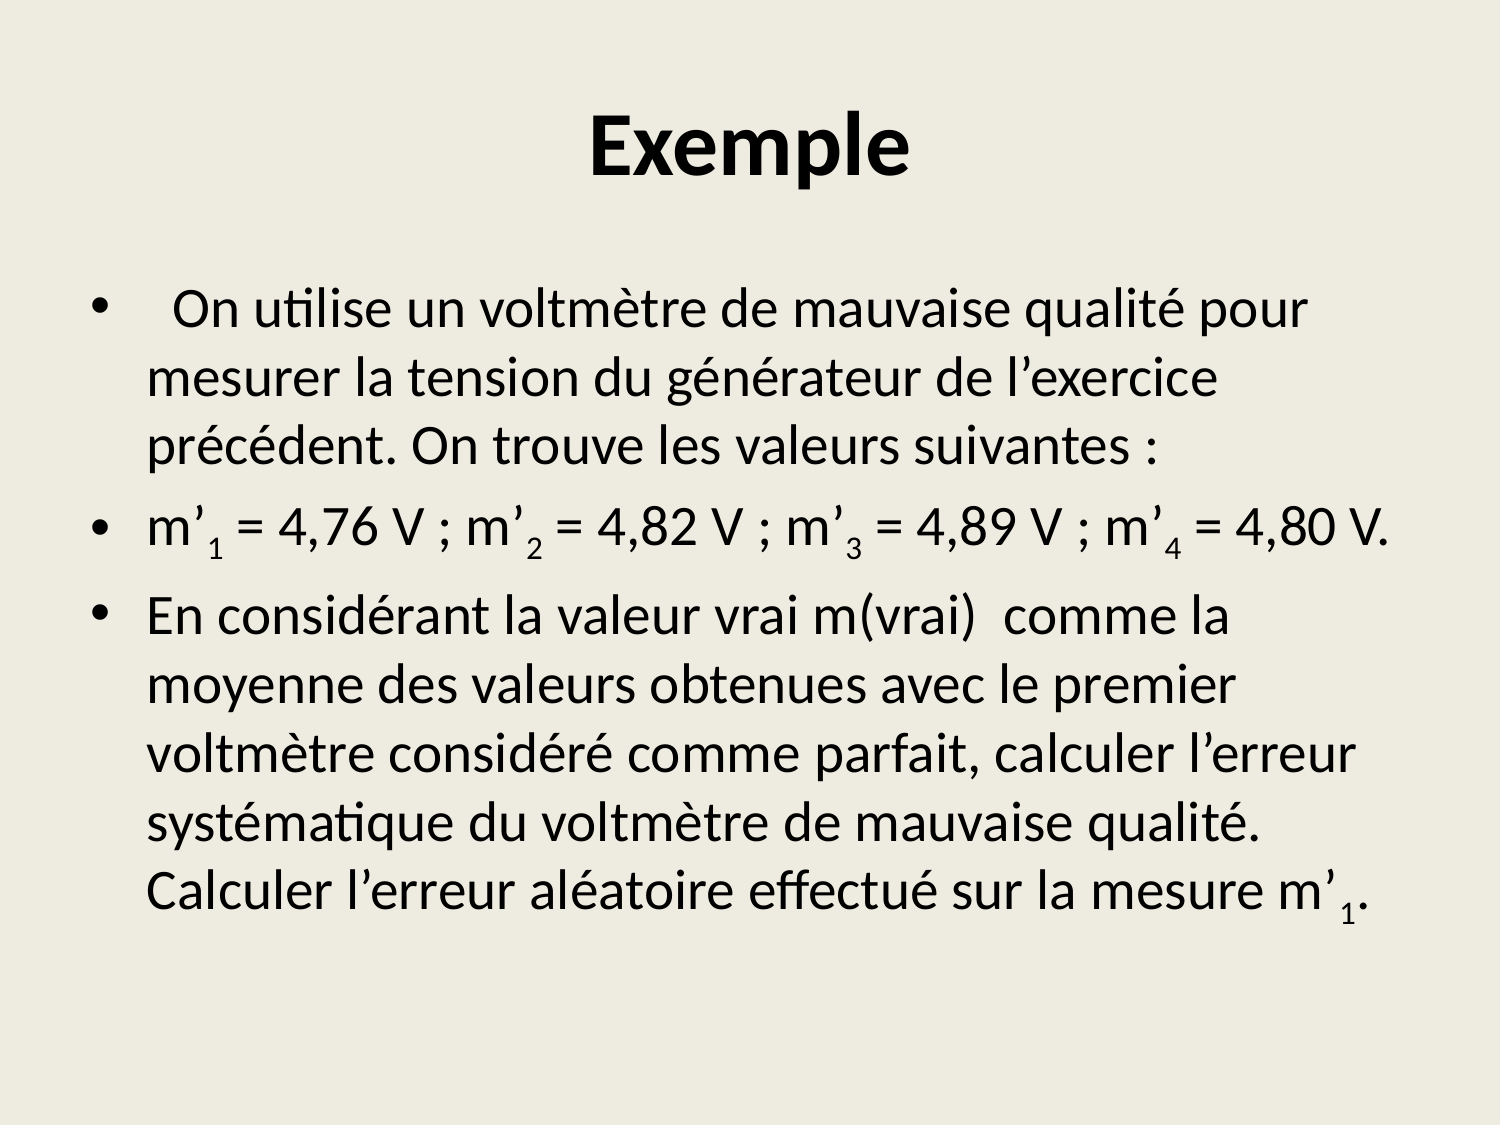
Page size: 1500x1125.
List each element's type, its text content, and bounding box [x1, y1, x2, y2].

list On utilise un voltmètre de mauvaise qualité pour mesurer la tension du générateur de l’exercice précédent. On trouve les valeurs suivantes : m’1 = 4,76 V ; m’2 = 4,82 V ; m’3 = 4,89 V ; m’4 = 4,80 V. En considérant la valeur vrai m(vrai) comme la moyenne des valeurs obtenues avec le premier voltmètre considéré comme parfait, calculer l’erreur systématique du voltmètre de mauvaise qualité. Calculer l’erreur aléatoire effectué sur la mesure m’1. [75, 262, 1425, 1005]
title Exemple [75, 45, 1425, 233]
